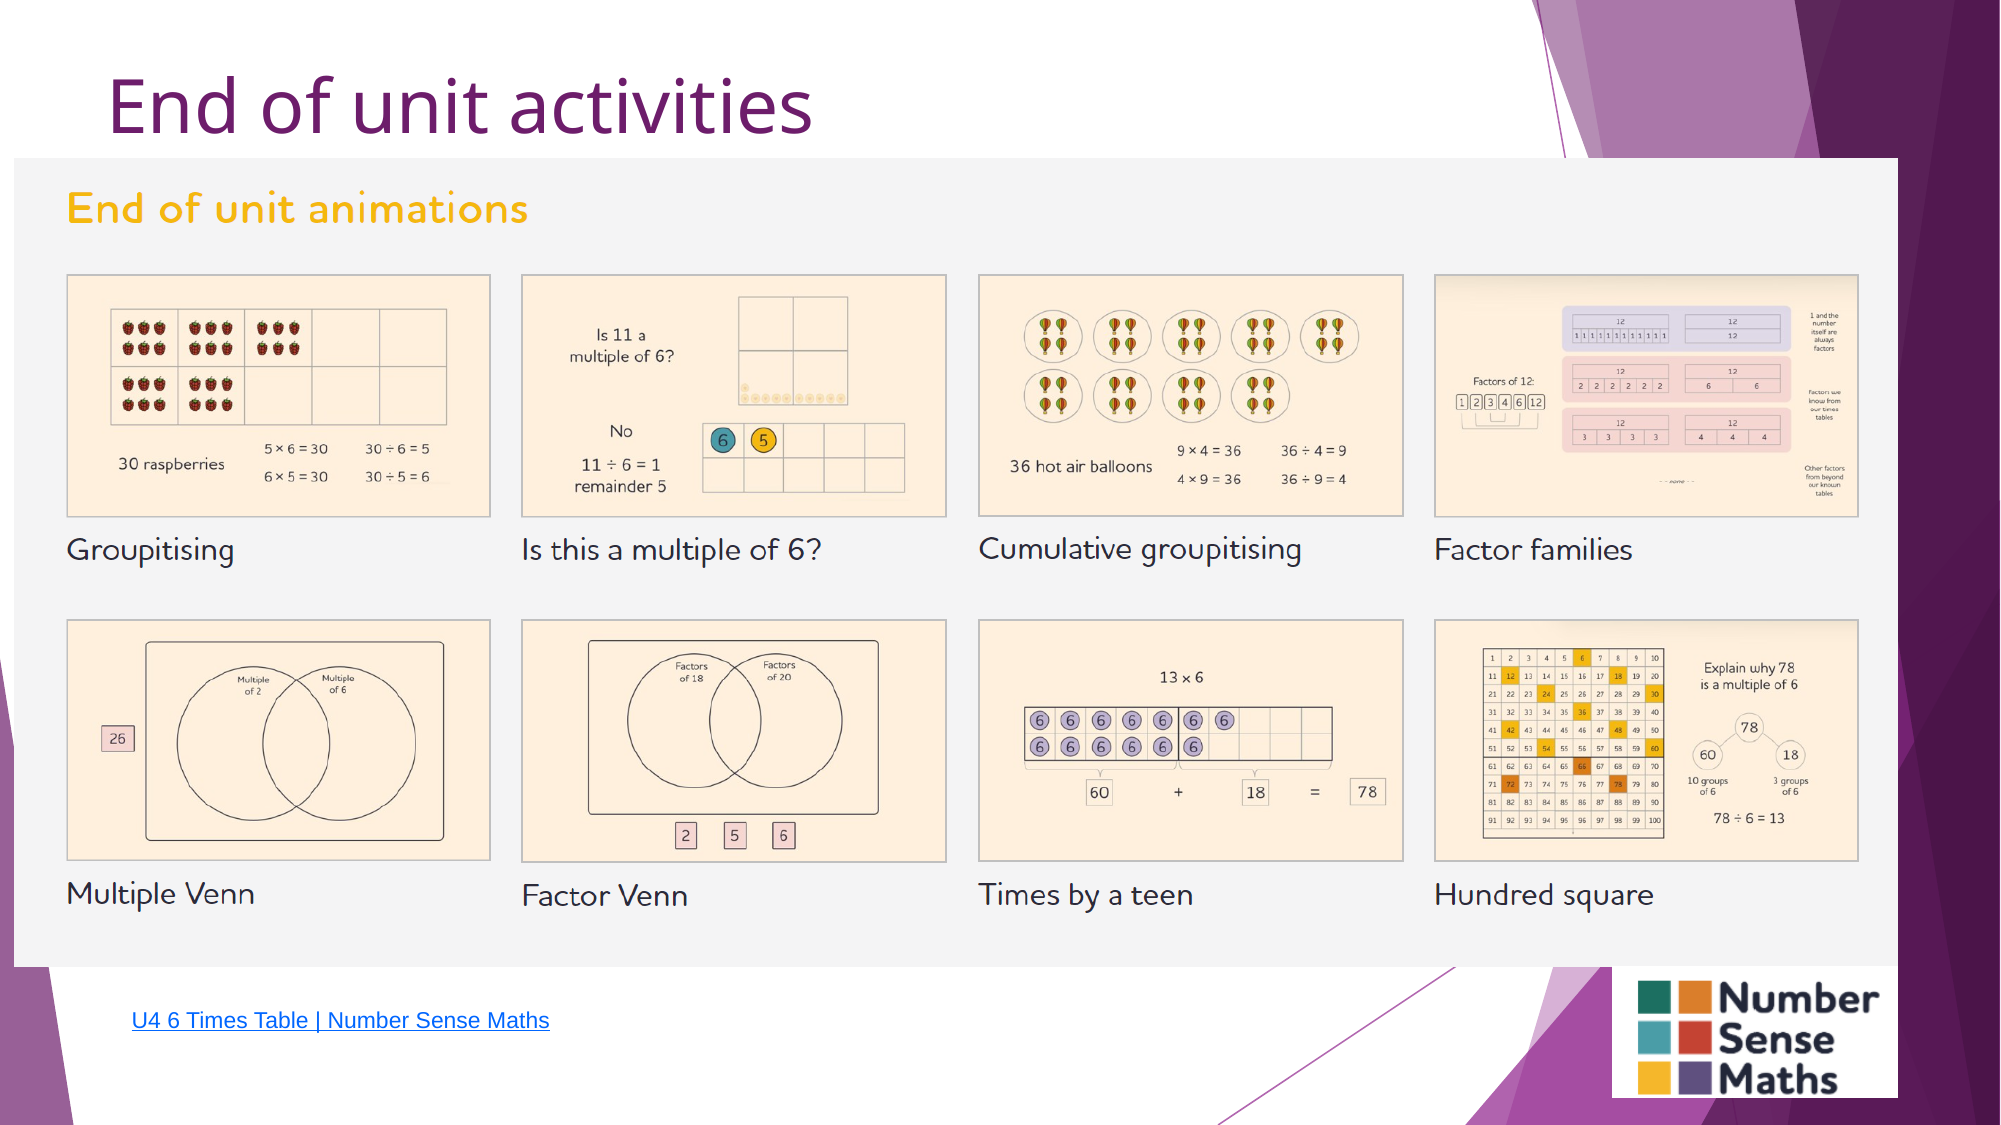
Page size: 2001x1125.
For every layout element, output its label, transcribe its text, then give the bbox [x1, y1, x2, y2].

list U4 6 Times Table | Number Sense Maths [116, 997, 1527, 1088]
picture [14, 158, 1898, 1098]
title End of unit activities [91, 50, 1502, 155]
